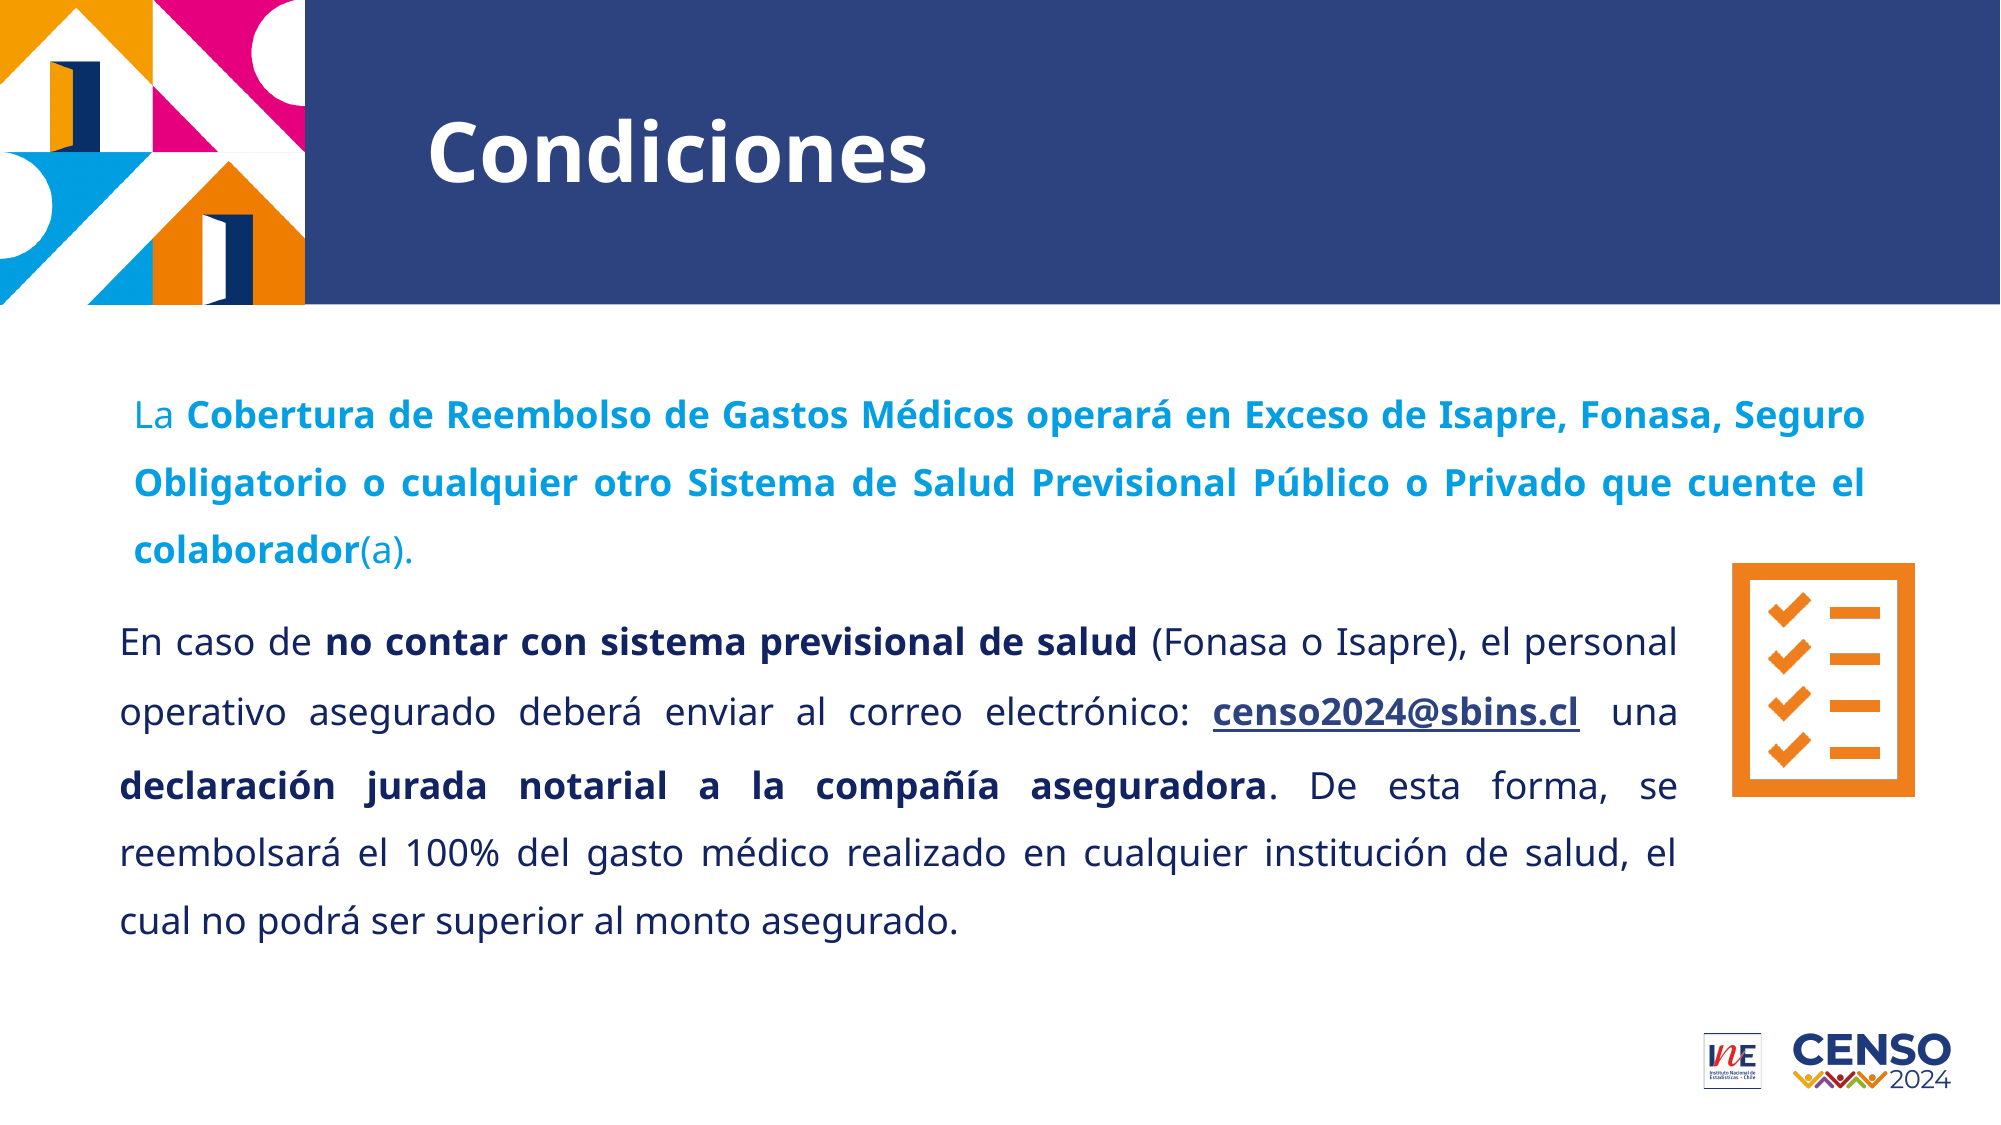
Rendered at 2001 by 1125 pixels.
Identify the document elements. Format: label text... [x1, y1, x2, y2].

picture [1681, 539, 1965, 820]
picture [0, 0, 305, 305]
text_box La Cobertura de Reembolso de Gastos Médicos operará en Exceso de Isapre, Fonasa, Seguro Obligatorio o cualquier otro Sistema de Salud Previsional Público o Privado que cuente el colaborador(a). [118, 361, 1883, 579]
picture [1784, 1024, 1956, 1094]
text_box En caso de no contar con sistema previsional de salud (Fonasa o Isapre), el personal operativo asegurado deberá enviar al correo electrónico: censo2024@sbins.cl una declaración jurada notarial a la compañía aseguradora. De esta forma, se reembolsará el 100% del gasto médico realizado en cualquier institución de salud, el cual no podrá ser superior al monto asegurado. [104, 587, 1694, 950]
title Condiciones [426, 86, 1791, 225]
